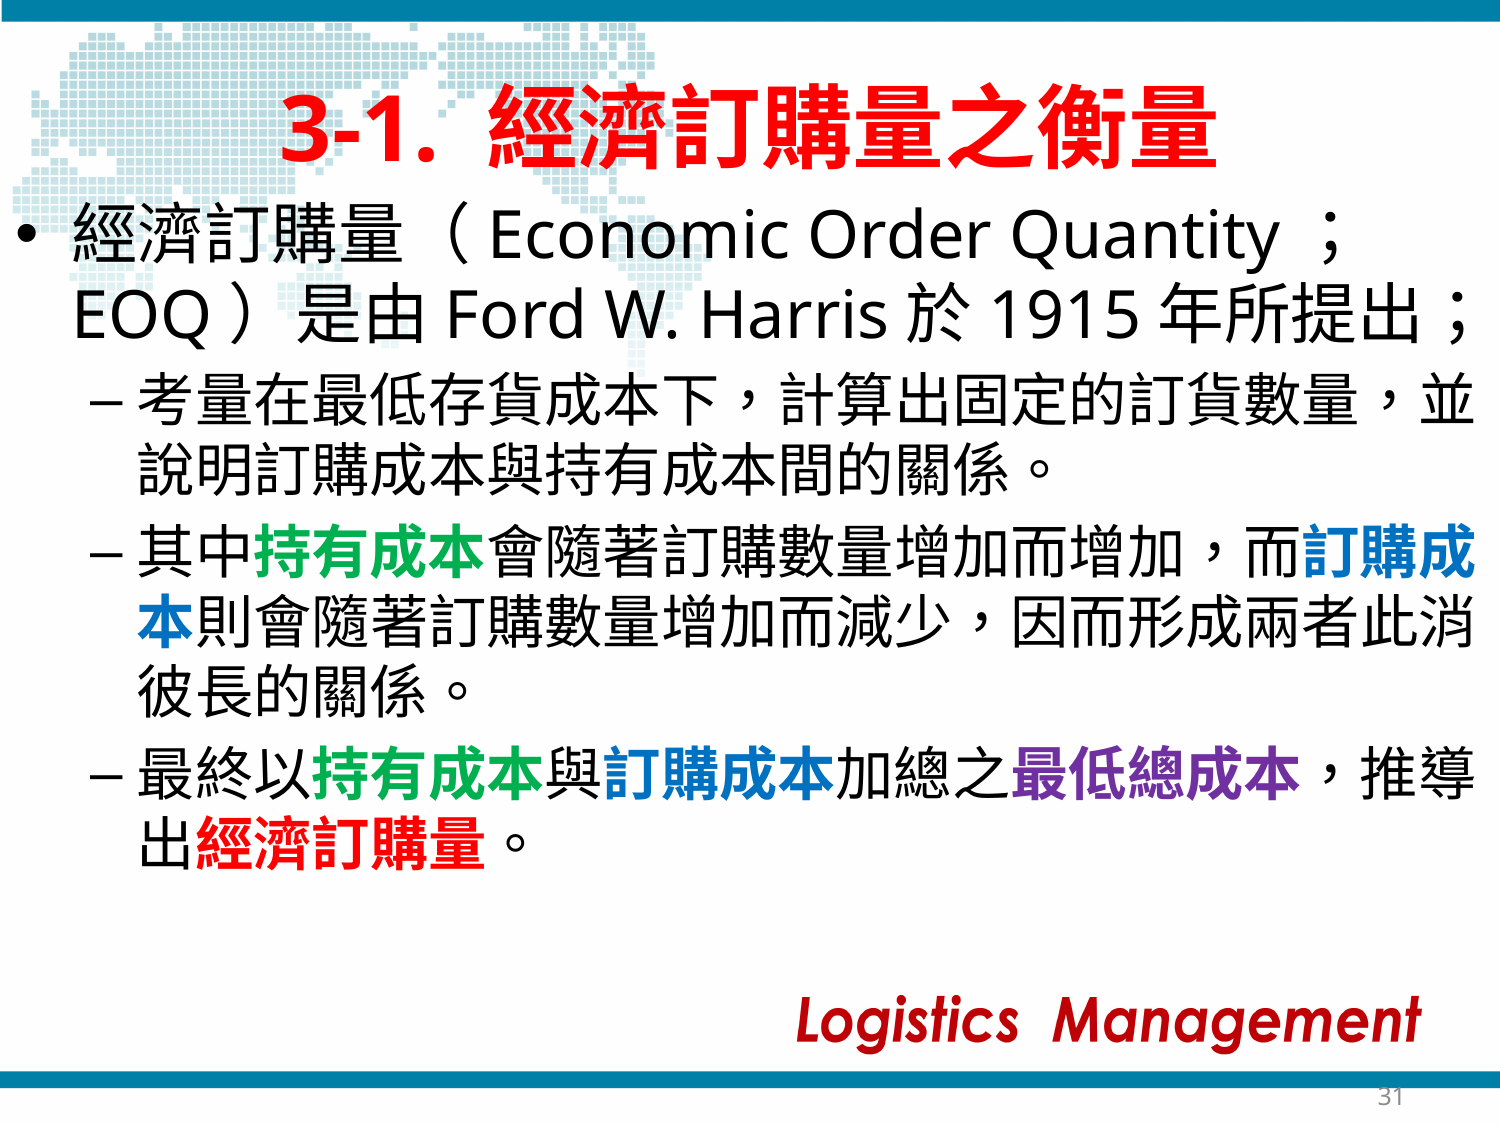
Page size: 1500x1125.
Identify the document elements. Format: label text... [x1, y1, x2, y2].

list 經濟訂購量（Economic Order Quantity；EOQ）是由Ford W. Harris於1915年所提出； 考量在最低存貨成本下，計算出固定的訂貨數量，並說明訂購成本與持有成本間的關係。 其中持有成本會隨著訂購數量增加而增加，而訂購成本則會隨著訂購數量增加而減少，因而形成兩者此消彼長的關係。 最終以持有成本與訂購成本加總之最低總成本，推導出經濟訂購量。 [0, 184, 1500, 975]
picture [0, 0, 1500, 184]
picture [0, 1089, 1500, 1125]
title 3-1. 經濟訂購量之衡量 [74, 30, 1426, 184]
slide_number 31 [1071, 1061, 1421, 1122]
picture [0, 975, 1500, 1071]
